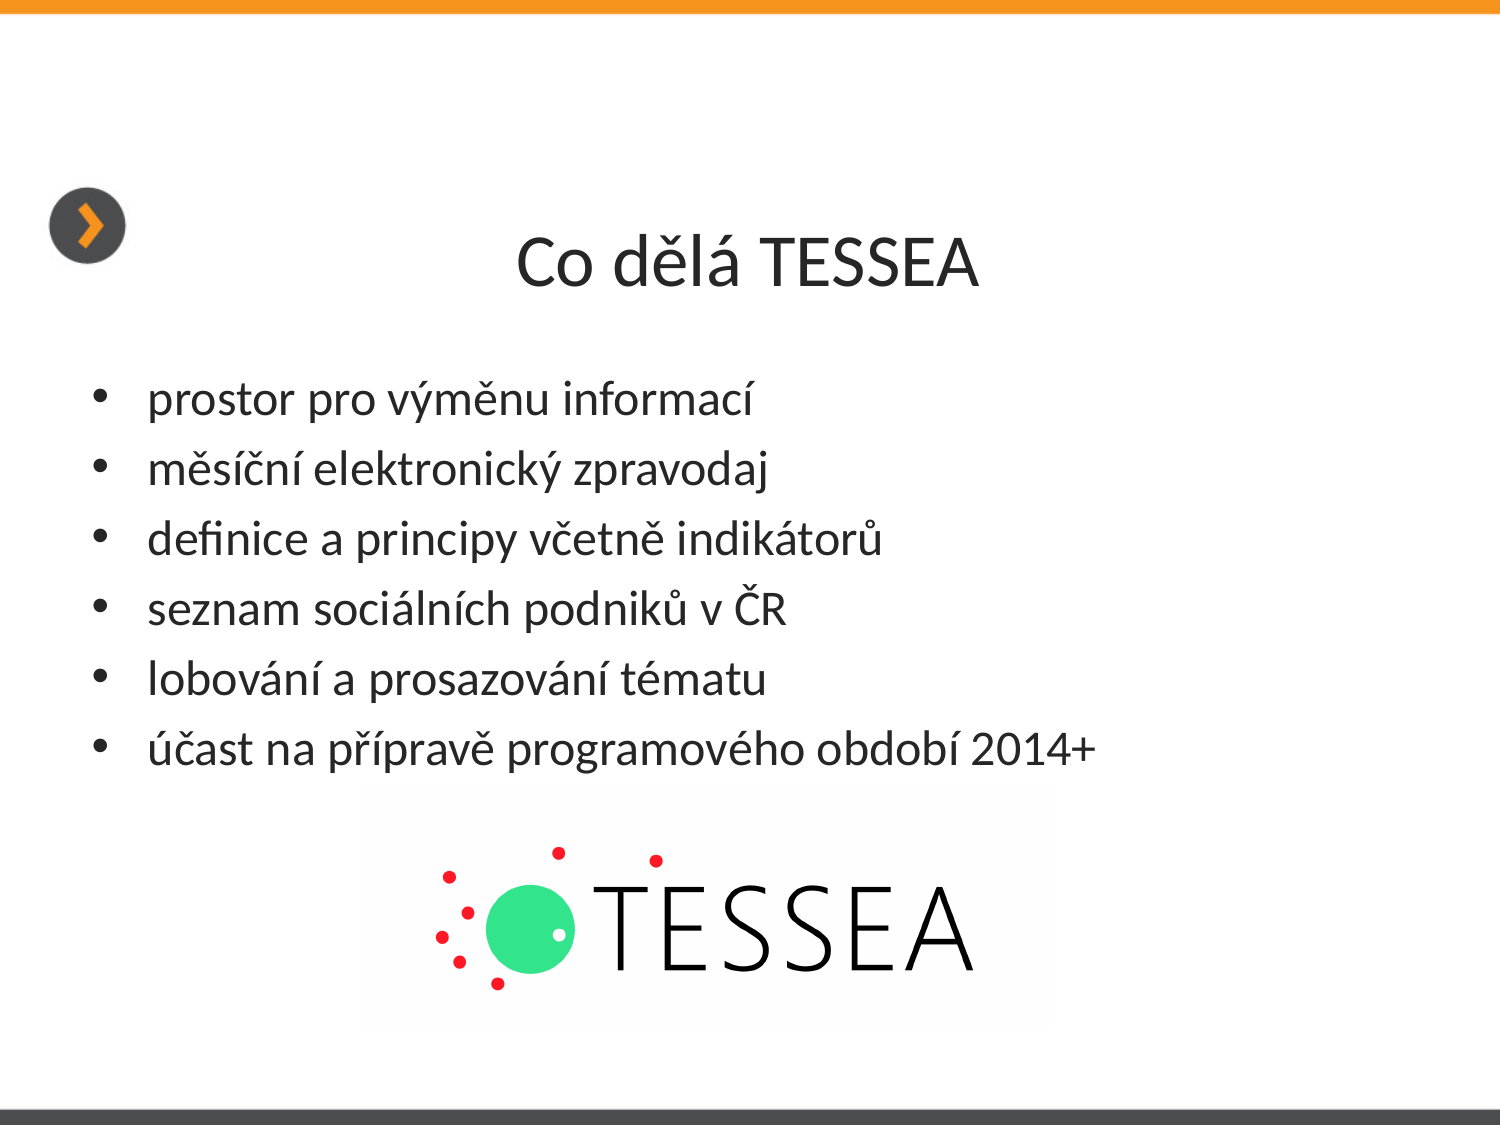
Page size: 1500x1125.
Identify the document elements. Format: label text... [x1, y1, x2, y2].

picture [0, 0, 1500, 1125]
title Co dělá TESSEA [73, 162, 1424, 350]
list prostor pro výměnu informací měsíční elektronický zpravodaj definice a principy včetně indikátorů seznam sociálních podniků v ČR lobování a prosazování tématu účast na přípravě programového období 2014+ [76, 287, 1427, 1031]
